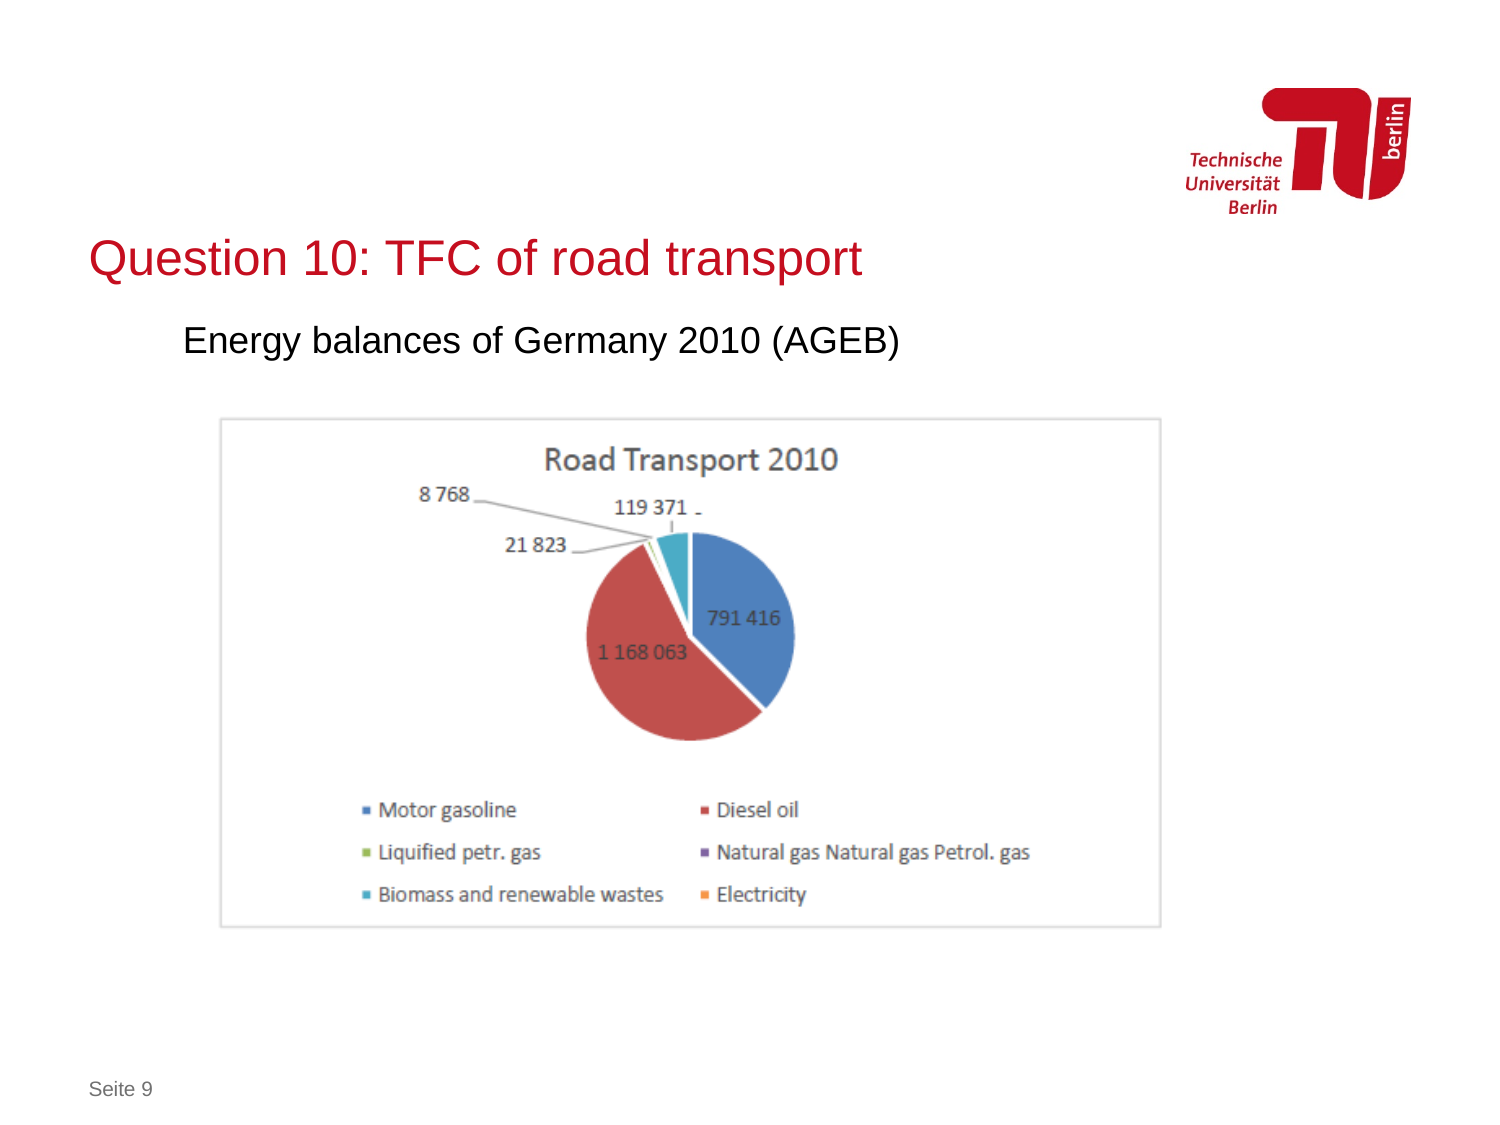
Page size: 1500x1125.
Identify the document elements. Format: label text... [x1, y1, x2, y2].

list Energy balances of Germany 2010 (AGEB) [183, 315, 1294, 983]
slide_number Seite 9 [88, 1075, 1176, 1101]
picture [1186, 88, 1411, 214]
title Question 10: TFC of road transport [88, 226, 1411, 286]
picture [206, 401, 1173, 944]
